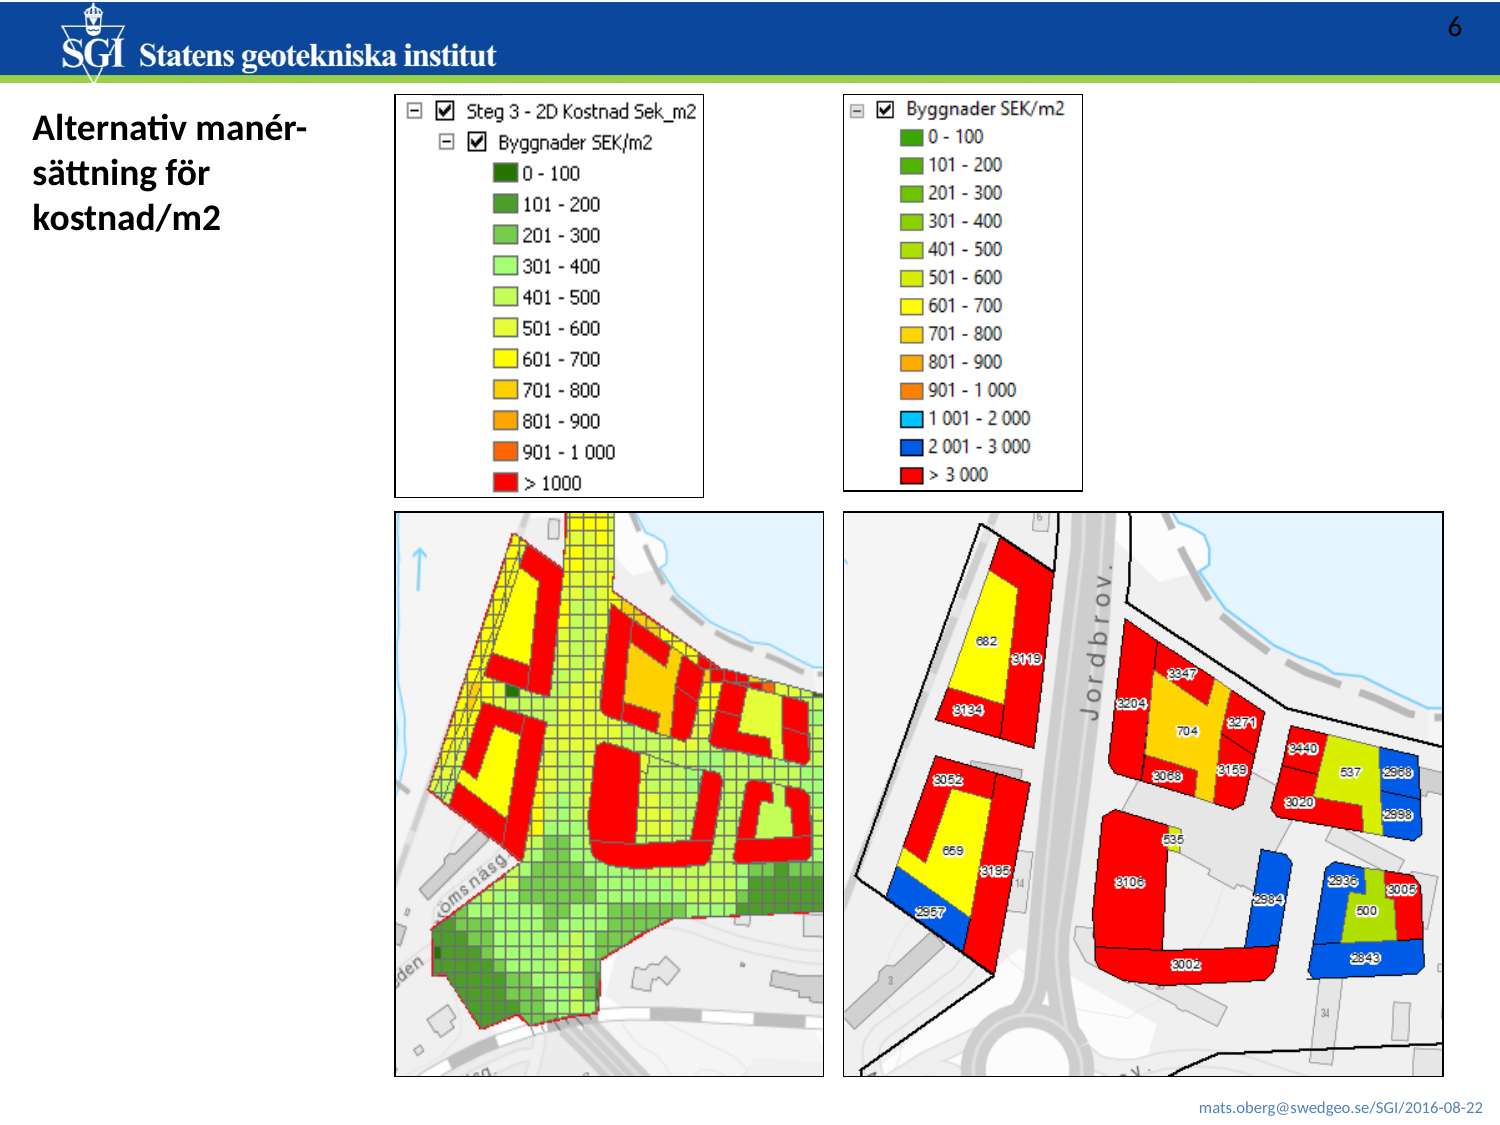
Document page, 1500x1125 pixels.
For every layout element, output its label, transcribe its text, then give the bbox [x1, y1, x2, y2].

picture [395, 512, 823, 1077]
picture [0, 0, 1500, 83]
picture [844, 94, 1083, 491]
picture [844, 512, 1443, 1077]
text_box Alternativ manér- sättning för kostnad/m2 [17, 95, 358, 245]
picture [395, 94, 703, 498]
